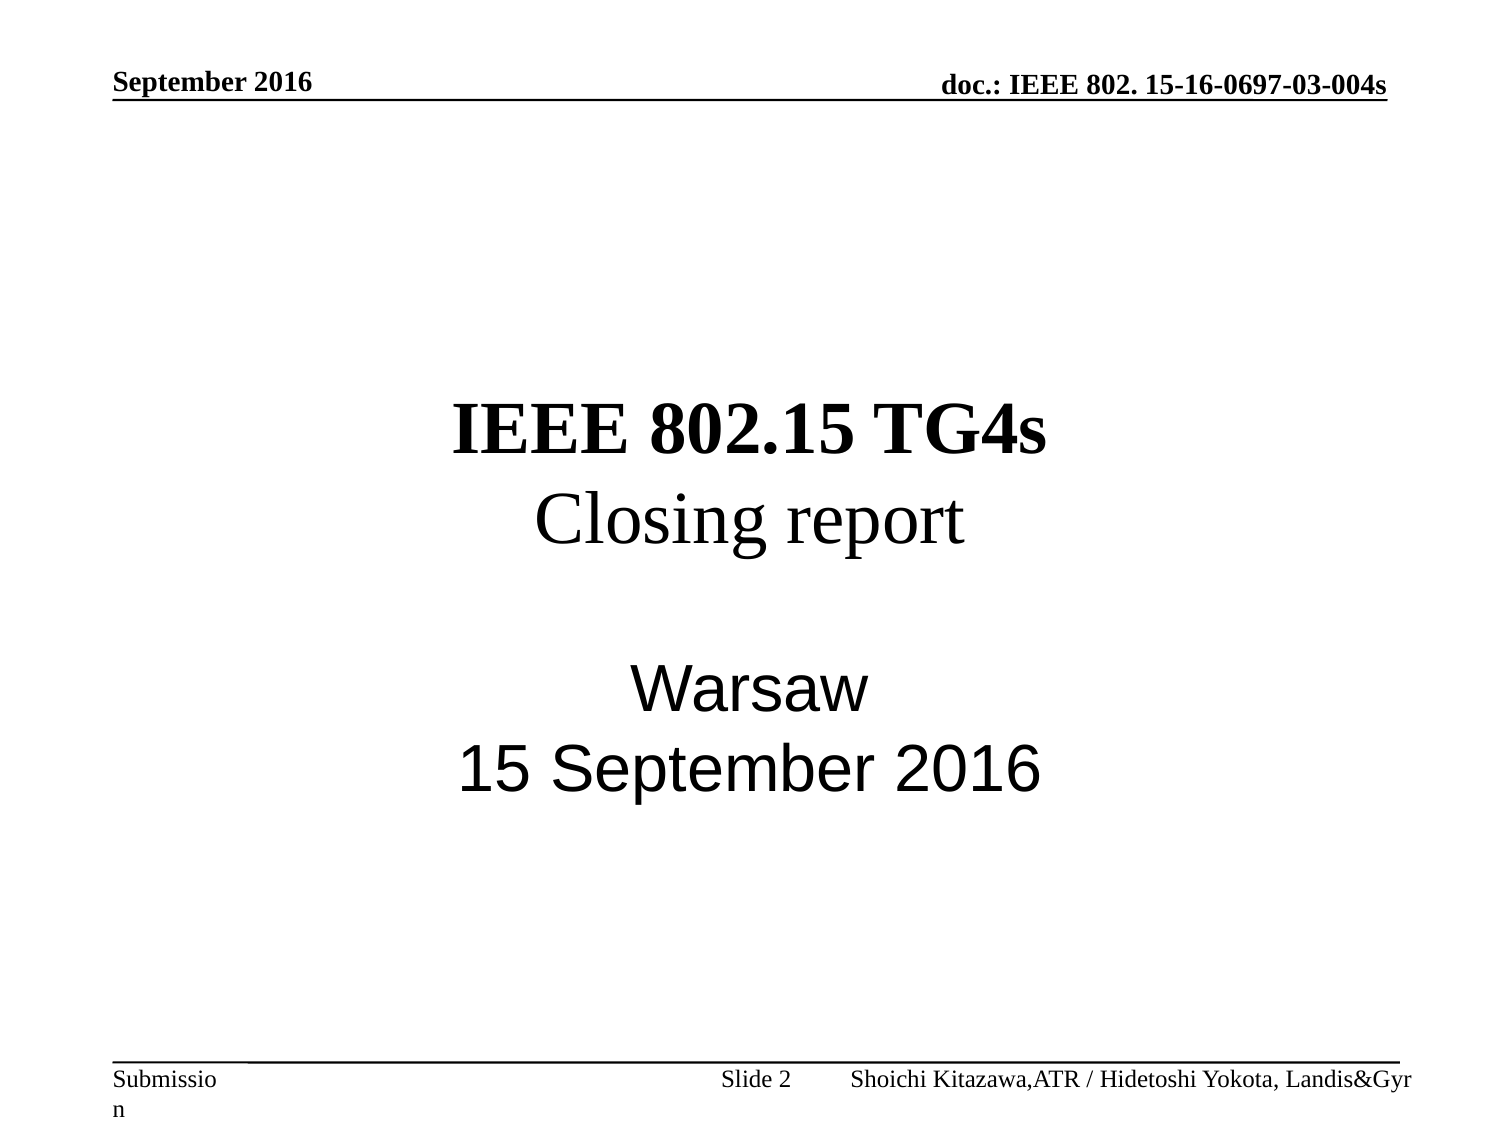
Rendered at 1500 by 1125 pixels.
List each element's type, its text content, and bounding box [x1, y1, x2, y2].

title IEEE 802.15 TG4s Closing report [112, 374, 1388, 563]
footer Shoichi Kitazawa,ATR / Hidetoshi Yokota, Landis&Gyr [844, 1062, 1413, 1093]
subtitle Warsaw 15 September 2016 [224, 637, 1276, 926]
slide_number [112, 62, 375, 98]
slide_number Slide 2 [712, 1062, 800, 1093]
